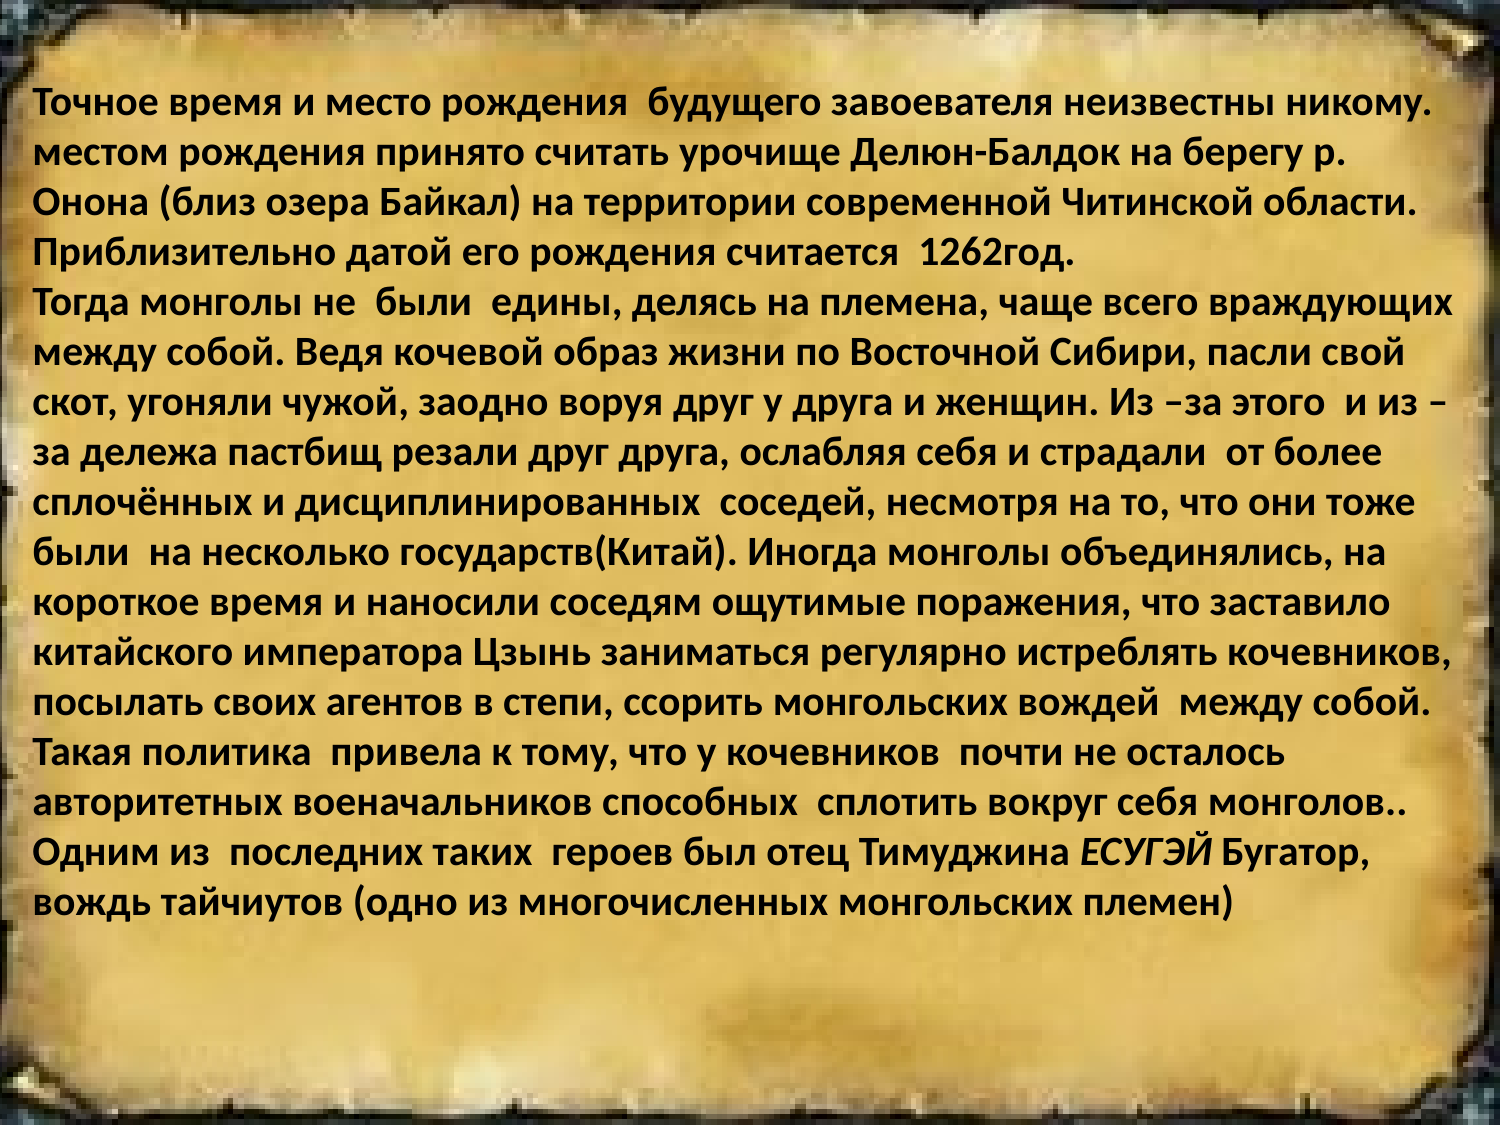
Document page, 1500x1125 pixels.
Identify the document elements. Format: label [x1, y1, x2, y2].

list [0, 0, 1500, 1125]
